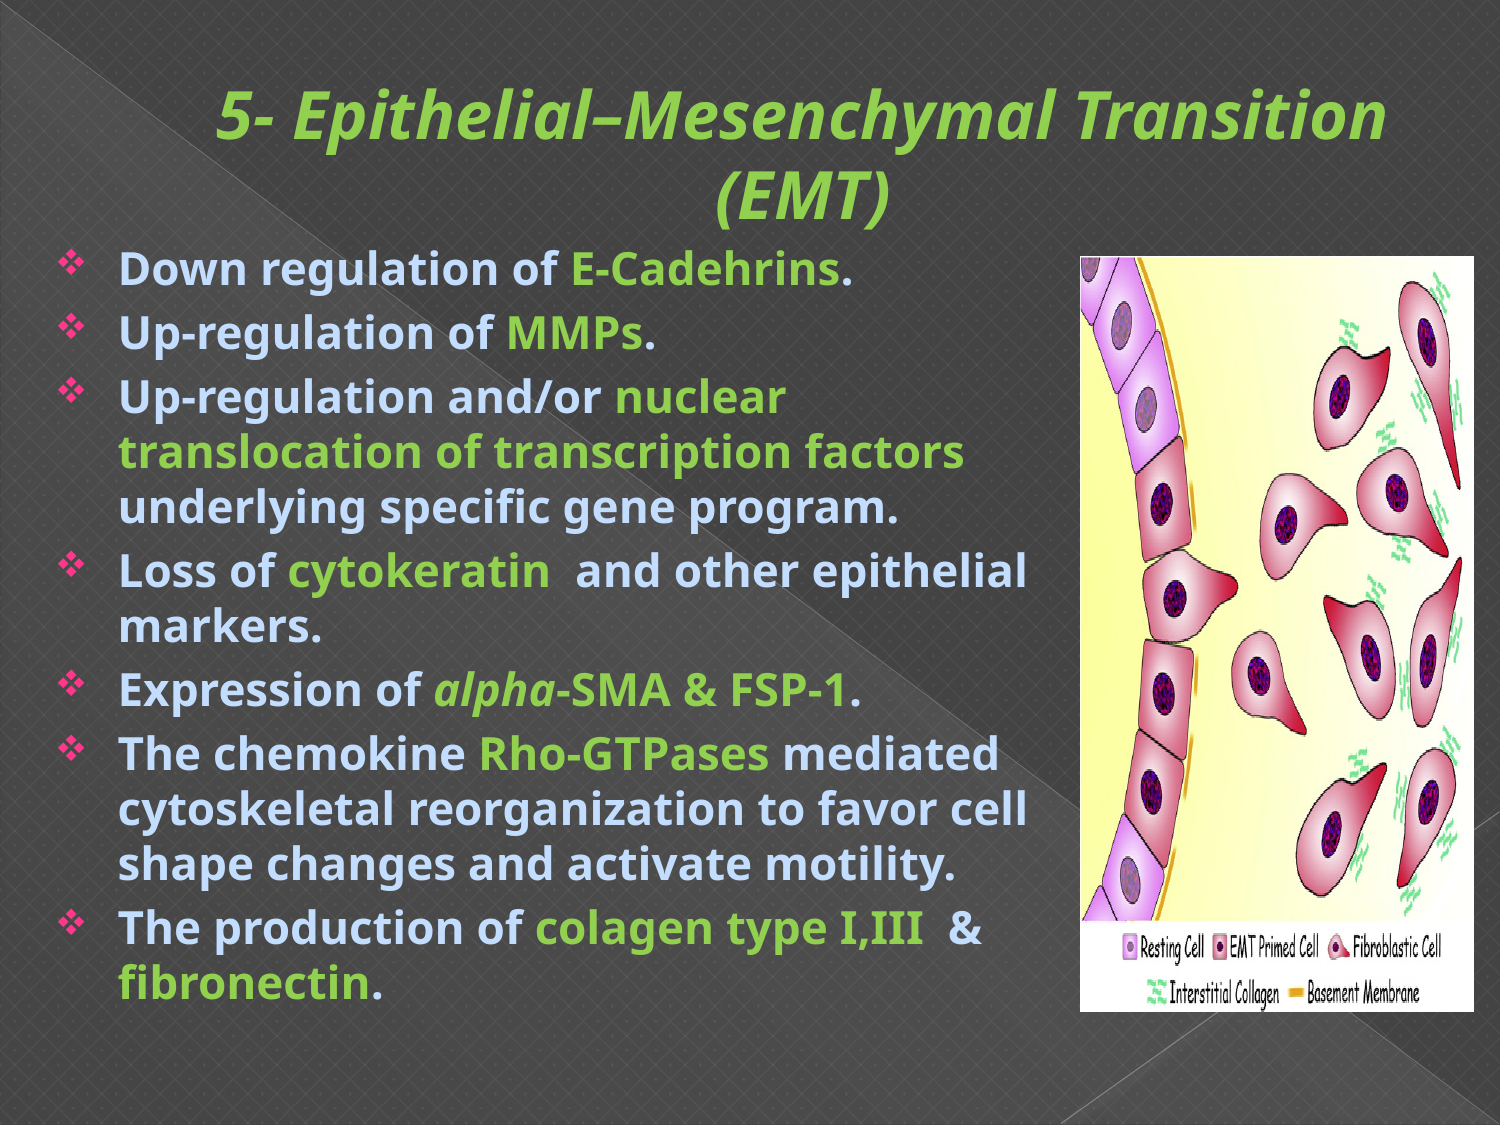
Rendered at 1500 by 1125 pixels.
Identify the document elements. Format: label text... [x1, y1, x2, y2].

title 5- Epithelial–Mesenchymal Transition (EMT) [88, 78, 1439, 255]
list Down regulation of E-Cadehrins. Up-regulation of MMPs. Up-regulation and/or nuclear translocation of transcription factors underlying specific gene program. Loss of cytokeratin and other epithelial markers. Expression of alpha-SMA & FSP-1. The chemokine Rho-GTPases mediated cytoskeletal reorganization to favor cell shape changes and activate motility. The production of colagen type I,III & fibronectin. [29, 231, 1093, 989]
picture [1080, 256, 1474, 1012]
table_cell 68.2±12.6 [1073, 257, 1080, 989]
